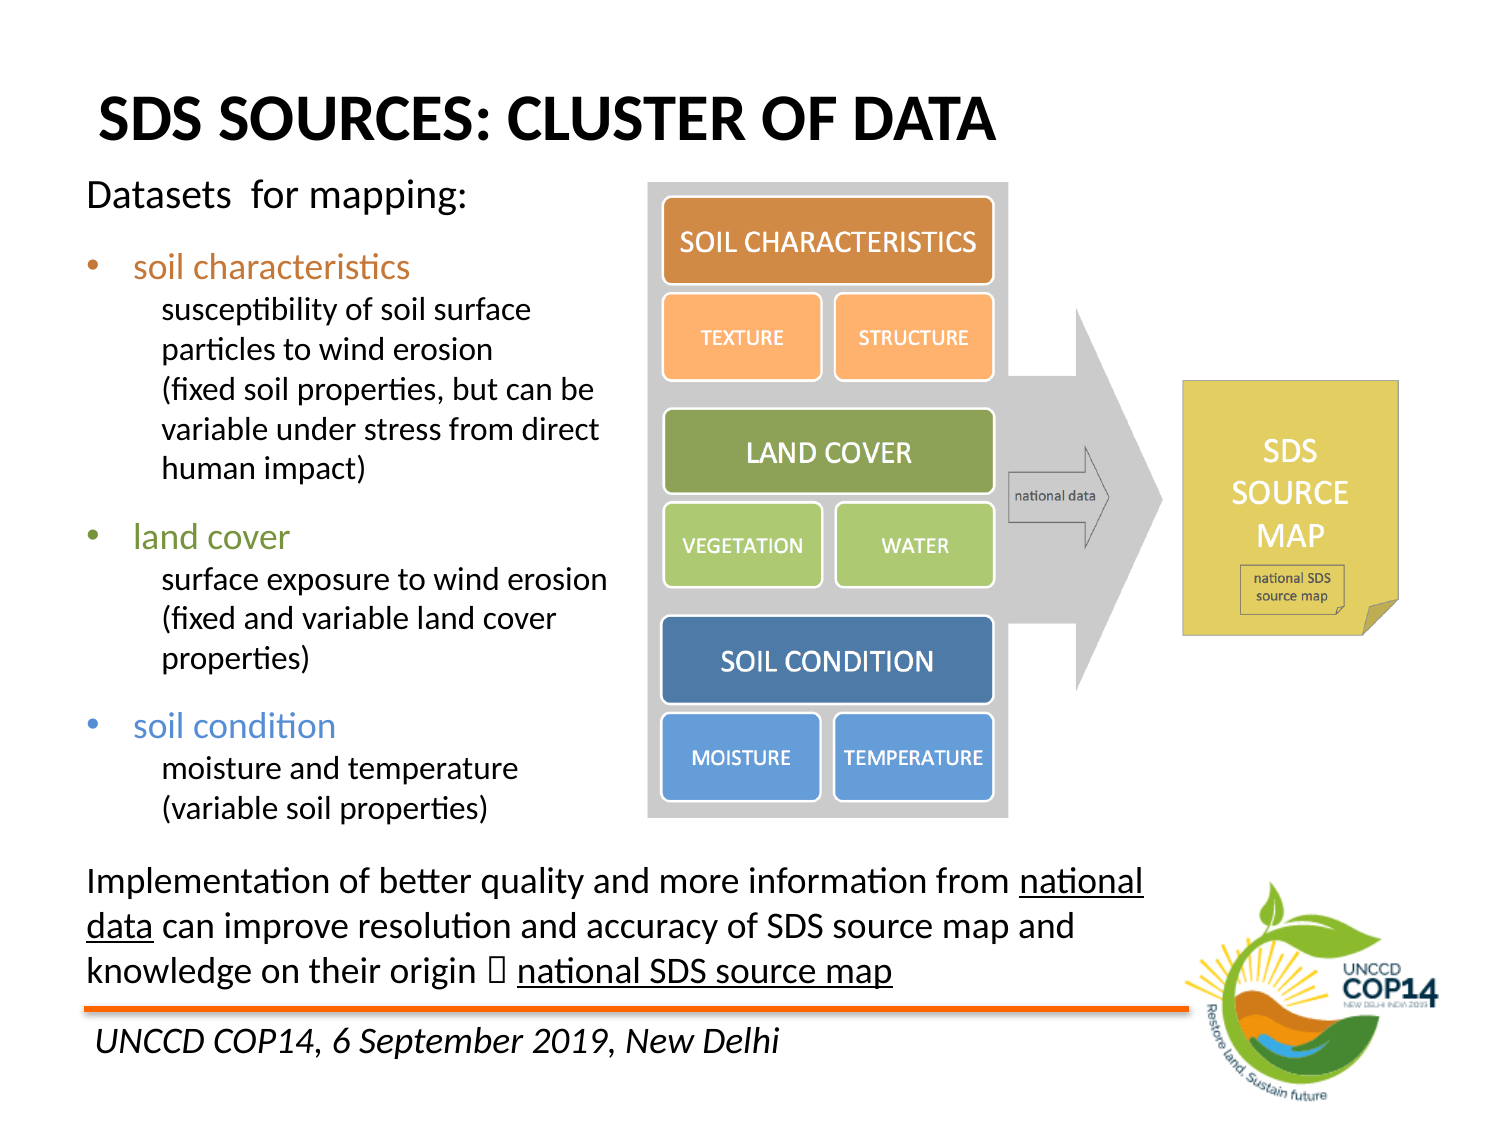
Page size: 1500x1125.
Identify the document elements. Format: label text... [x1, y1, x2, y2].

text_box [83, 871, 1447, 1117]
text_box Datasets for mapping: soil characteristics susceptibility of soil surface particles to wind erosion (fixed soil properties, but can be variable under stress from direct human impact) land cover surface exposure to wind erosion (fixed and variable land cover properties) soil condition moisture and temperature (variable soil properties) [71, 159, 634, 834]
text_box Implementation of better quality and more information from national data can improve resolution and accuracy of SDS source map and knowledge on their origin  national SDS source map [71, 848, 1161, 999]
text_box SDS SOURCES: CLUSTER OF DATA [83, 66, 1013, 162]
picture [641, 177, 1408, 825]
